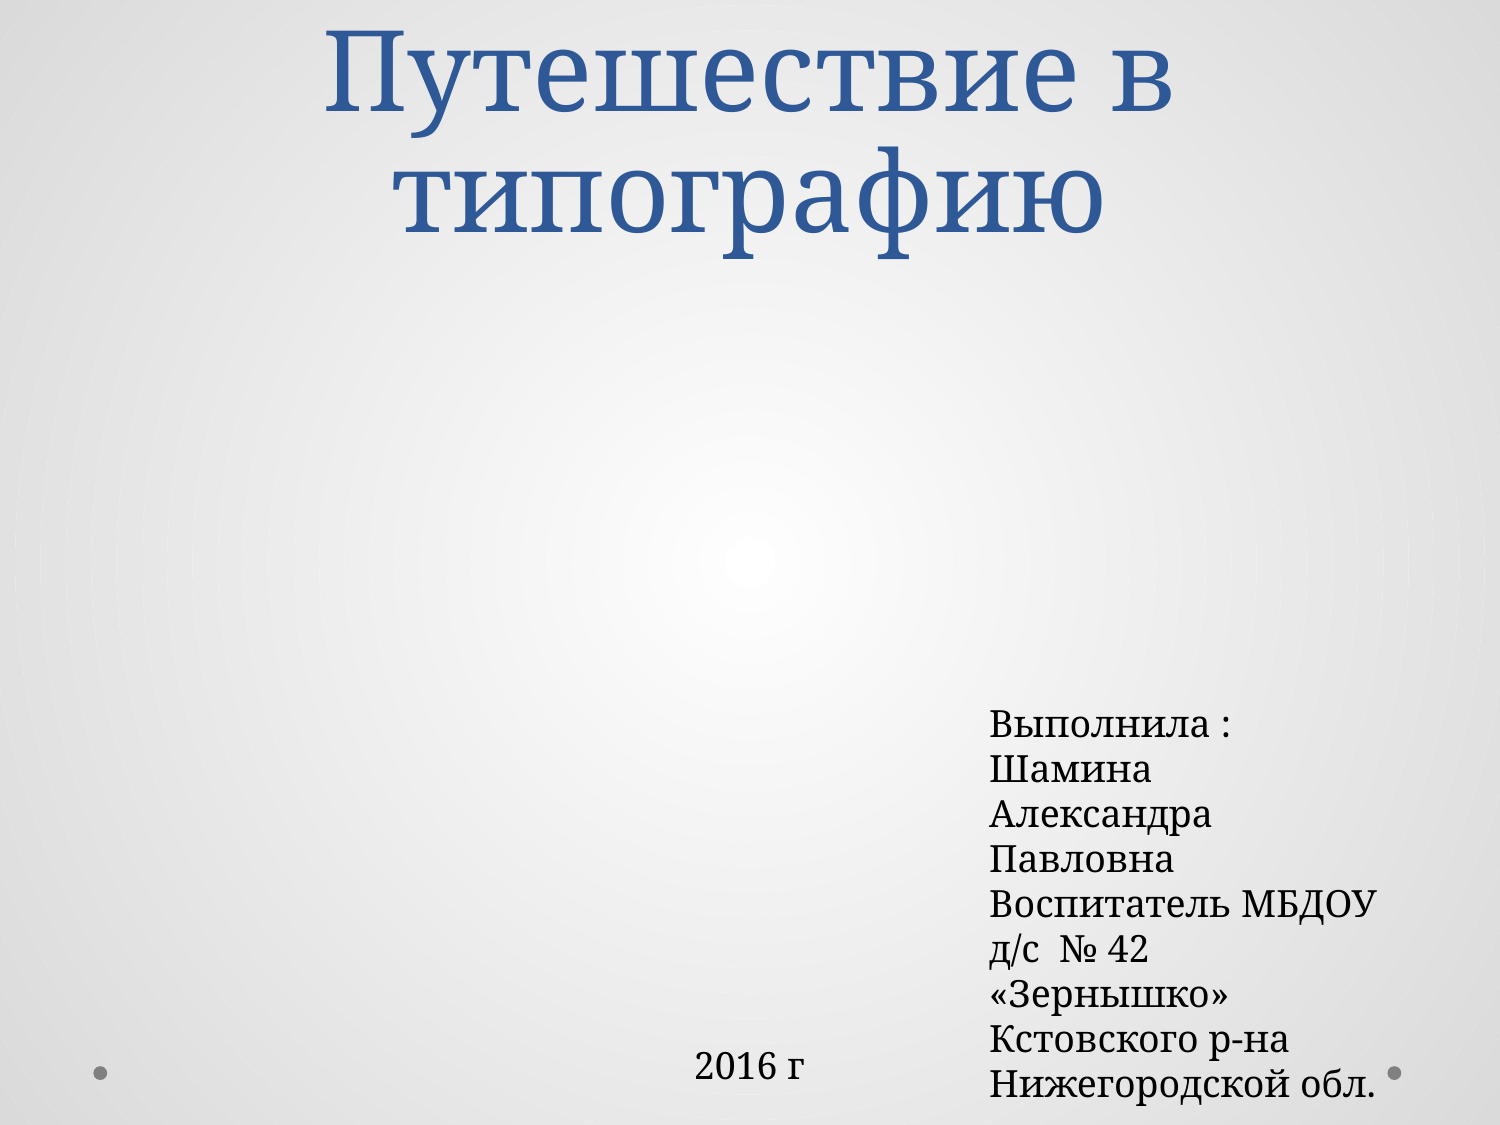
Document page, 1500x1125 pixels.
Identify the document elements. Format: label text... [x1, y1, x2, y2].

title Путешествие в типографию [75, 0, 1425, 263]
text_box Выполнила : Шамина Александра Павловна Воспитатель МБДОУ д/c № 42 «Зернышко» Кстовского р-на Нижегородской обл. [974, 692, 1412, 1113]
text_box 2016 г [679, 1034, 868, 1095]
